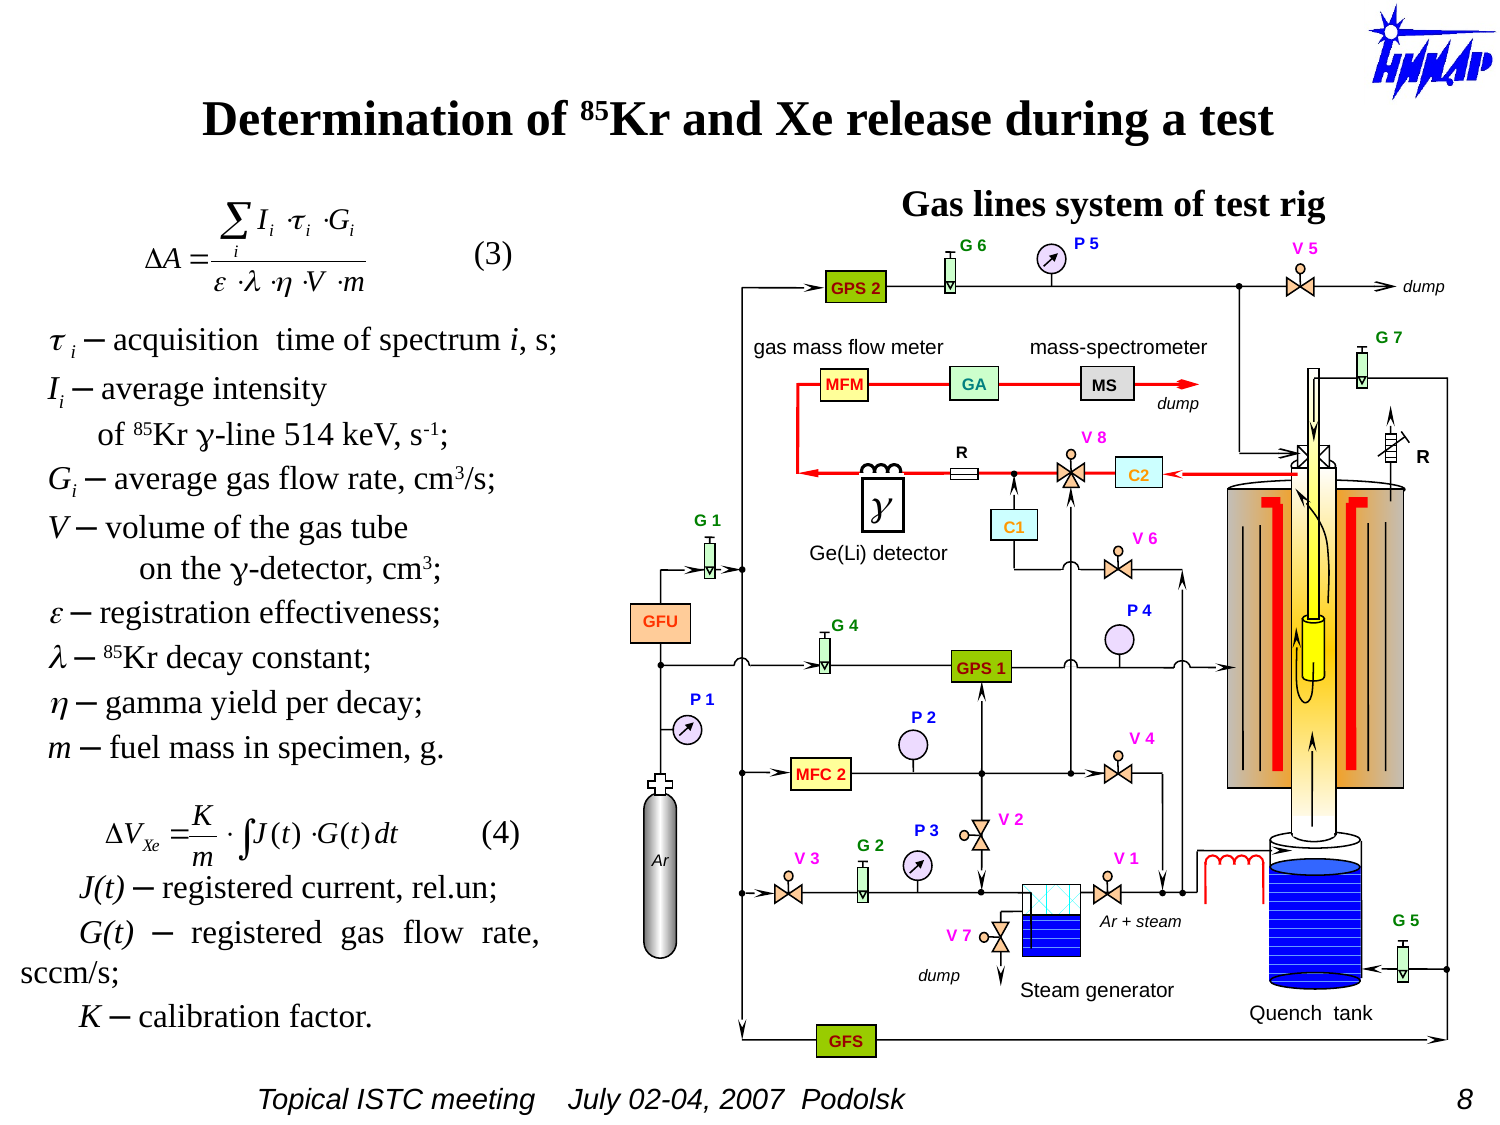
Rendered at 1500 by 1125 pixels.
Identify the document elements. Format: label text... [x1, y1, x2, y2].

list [100, 795, 405, 874]
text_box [139, 196, 374, 305]
text_box Determination of 85Kr and Xe release during a test [187, 78, 1290, 153]
text_box Topical ISTC meeting July 02-04, 2007 Podolsk 8 [242, 1073, 1500, 1125]
text_box (4) [466, 802, 536, 858]
text_box (3) [459, 223, 528, 279]
text_box  i – acquisition time of spectrum i, s; Ii – average intensity of 85Kr -line 514 keV, s-1; Gi – average gas flow rate, cm3/s; V – volume of the gas tube on the -detector, cm3;  – registration effectiveness;  – 85Kr decay constant;  – gamma yield per decay; m – fuel mass in specimen, g. [0, 305, 585, 774]
text_box Gas lines system of test rig [886, 171, 1341, 223]
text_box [628, 225, 1495, 1059]
text_box J(t) – registered current, rel.un; G(t) – registered gas flow rate, sccm/s; K – calibration factor. [5, 873, 556, 1023]
picture [1364, 0, 1500, 105]
